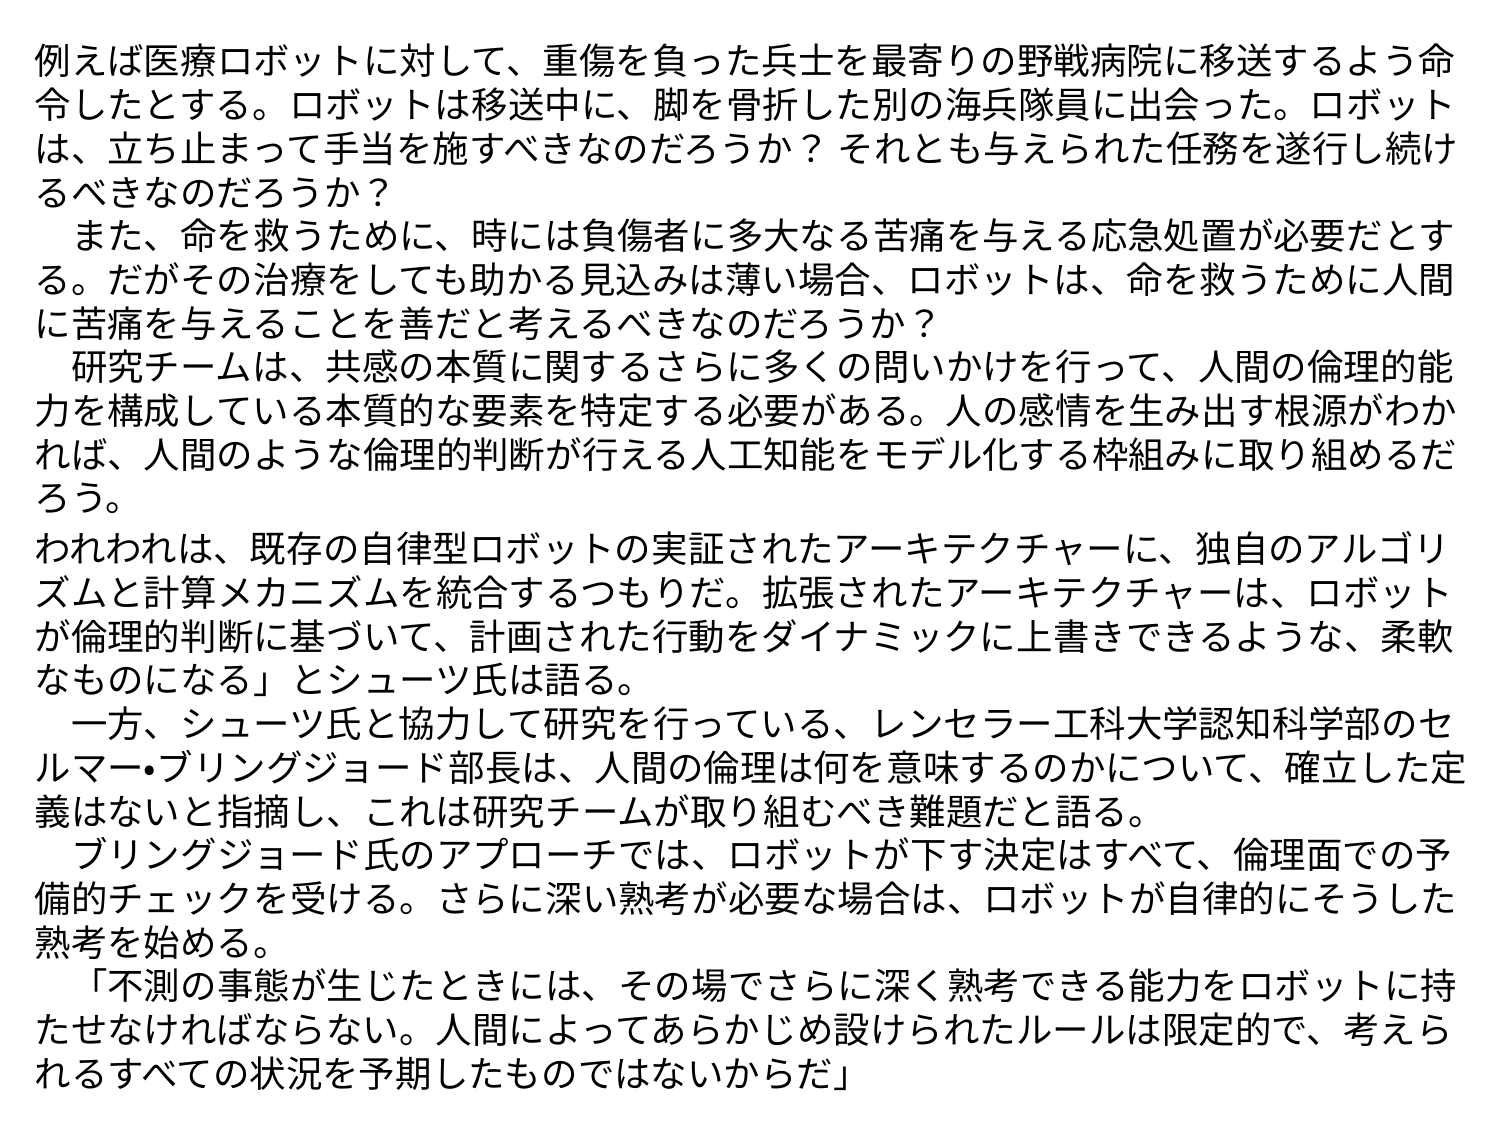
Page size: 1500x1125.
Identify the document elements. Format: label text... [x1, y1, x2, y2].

list 例えば医療ロボットに対して、重傷を負った兵士を最寄りの野戦病院に移送するよう命令したとする。ロボットは移送中に、脚を骨折した別の海兵隊員に出会った。ロボットは、立ち止まって手当を施すべきなのだろうか？ それとも与えられた任務を遂行し続けるべきなのだろうか？ また、命を救うために、時には負傷者に多大なる苦痛を与える応急処置が必要だとする。だがその治療をしても助かる見込みは薄い場合、ロボットは、命を救うために人間に苦痛を与えることを善だと考えるべきなのだろうか？ 研究チームは、共感の本質に関するさらに多くの問いかけを行って、人間の倫理的能力を構成している本質的な要素を特定する必要がある。人の感情を生み出す根源がわかれば、人間のような倫理的判断が行える人工知能をモデル化する枠組みに取り組めるだろう。 われわれは、既存の自律型ロボットの実証されたアーキテクチャーに、独自のアルゴリズムと計算メカニズムを統合するつもりだ。拡張されたアーキテクチャーは、ロボットが倫理的判断に基づいて、計画された行動をダイナミックに上書きできるような、柔軟なものになる」とシューツ氏は語る。 一方、シューツ氏と協力して研究を行っている、レンセラー工科大学認知科学部のセルマー・ブリングジョード部長は、人間の倫理は何を意味するのかについて、確立した定義はないと指摘し、これは研究チームが取り組むべき難題だと語る。 ブリングジョード氏のアプローチでは、ロボットが下す決定はすべて、倫理面での予備的チェックを受ける。さらに深い熟考が必要な場合は、ロボットが自律的にそうした熟考を始める。 「不測の事態が生じたときには、その場でさらに深く熟考できる能力をロボットに持たせなければならない。人間によってあらかじめ設けられたルールは限定的で、考えられるすべての状況を予期したものではないからだ」 [0, 30, 1500, 1125]
